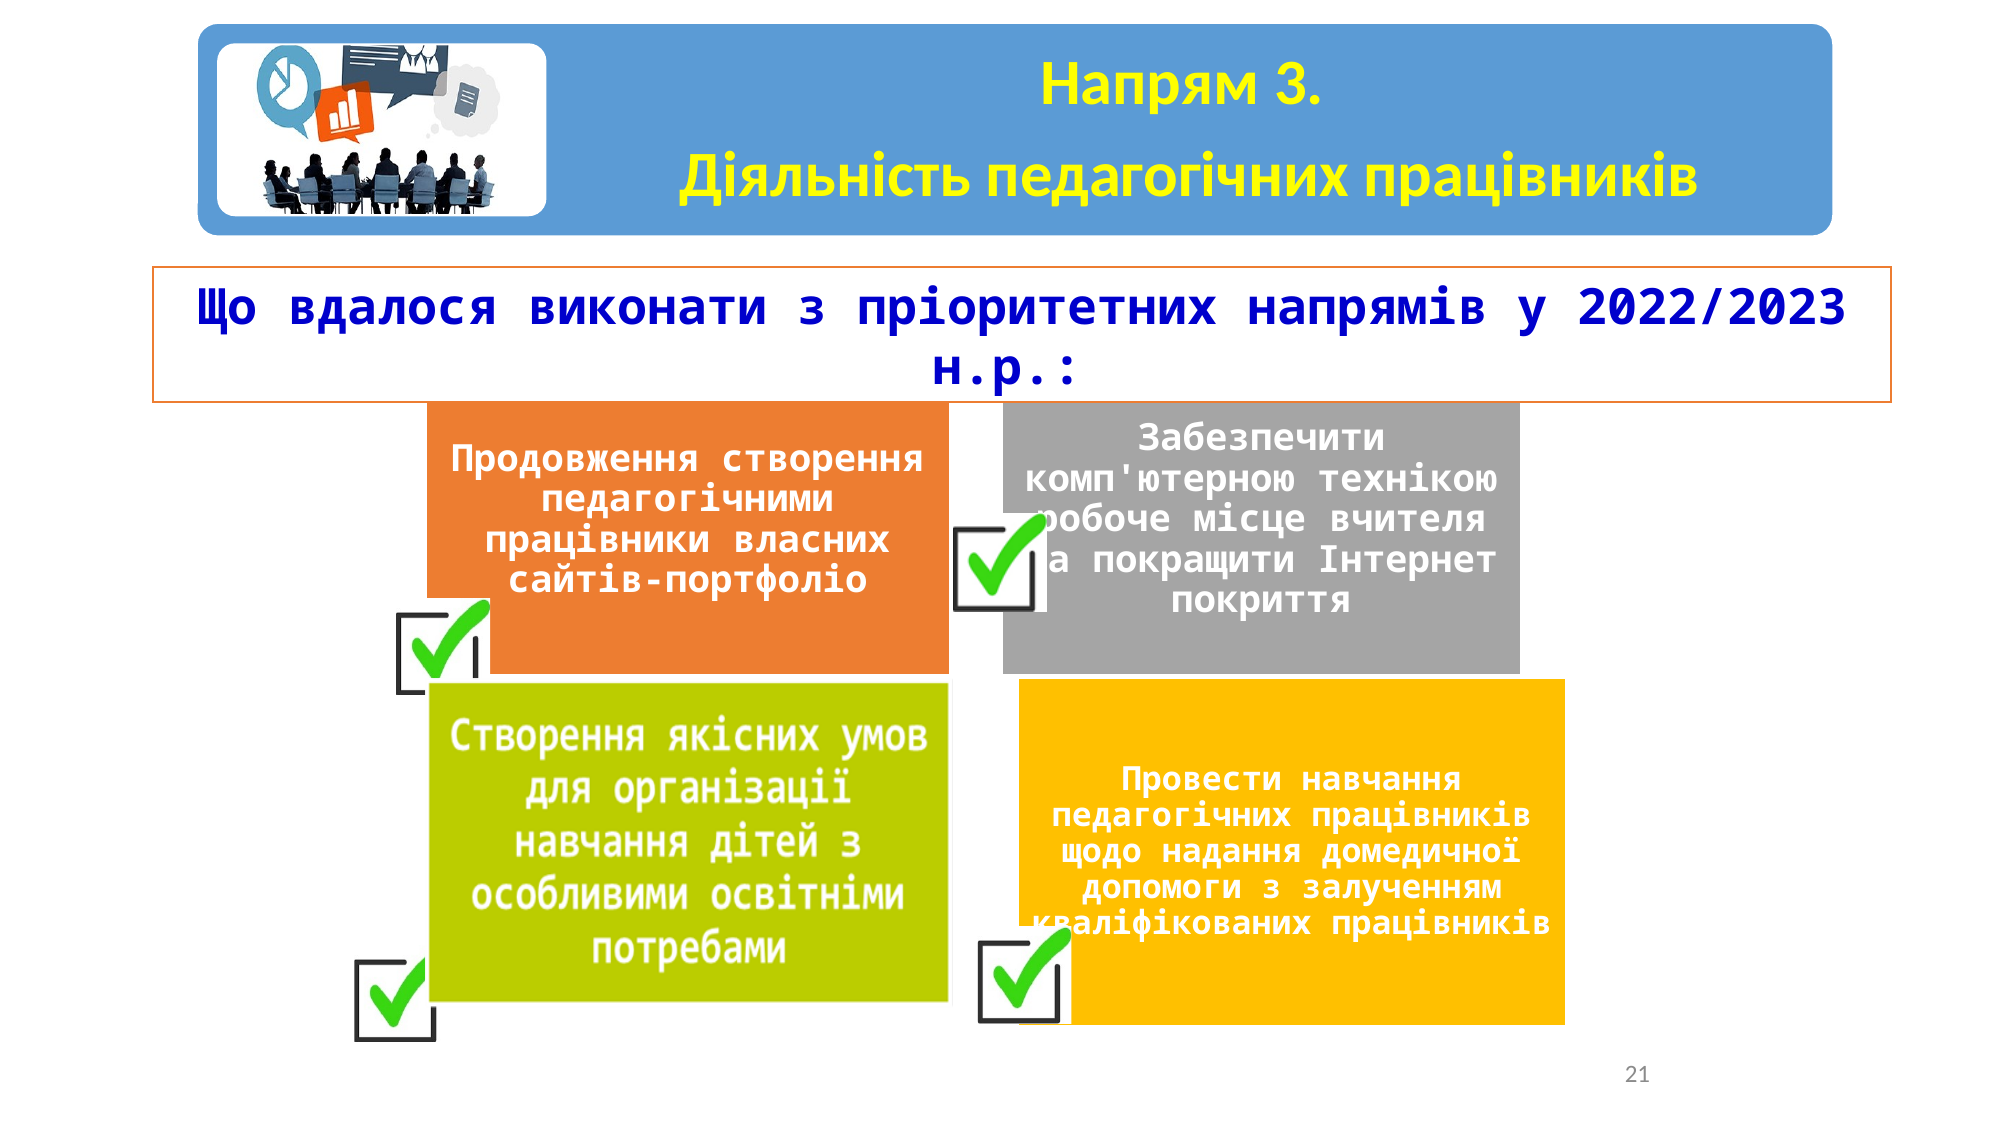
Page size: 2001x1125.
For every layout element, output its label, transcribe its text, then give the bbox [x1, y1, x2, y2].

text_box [139, 363, 1807, 1076]
slide_number 21 [1412, 1042, 1863, 1103]
picture [354, 598, 974, 1042]
text_box Що вдалося виконати з пріоритетних напрямів у 2022/2023 н.р.: [152, 266, 1892, 403]
picture [977, 926, 1072, 1024]
picture [953, 513, 1047, 612]
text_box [196, 22, 1834, 237]
